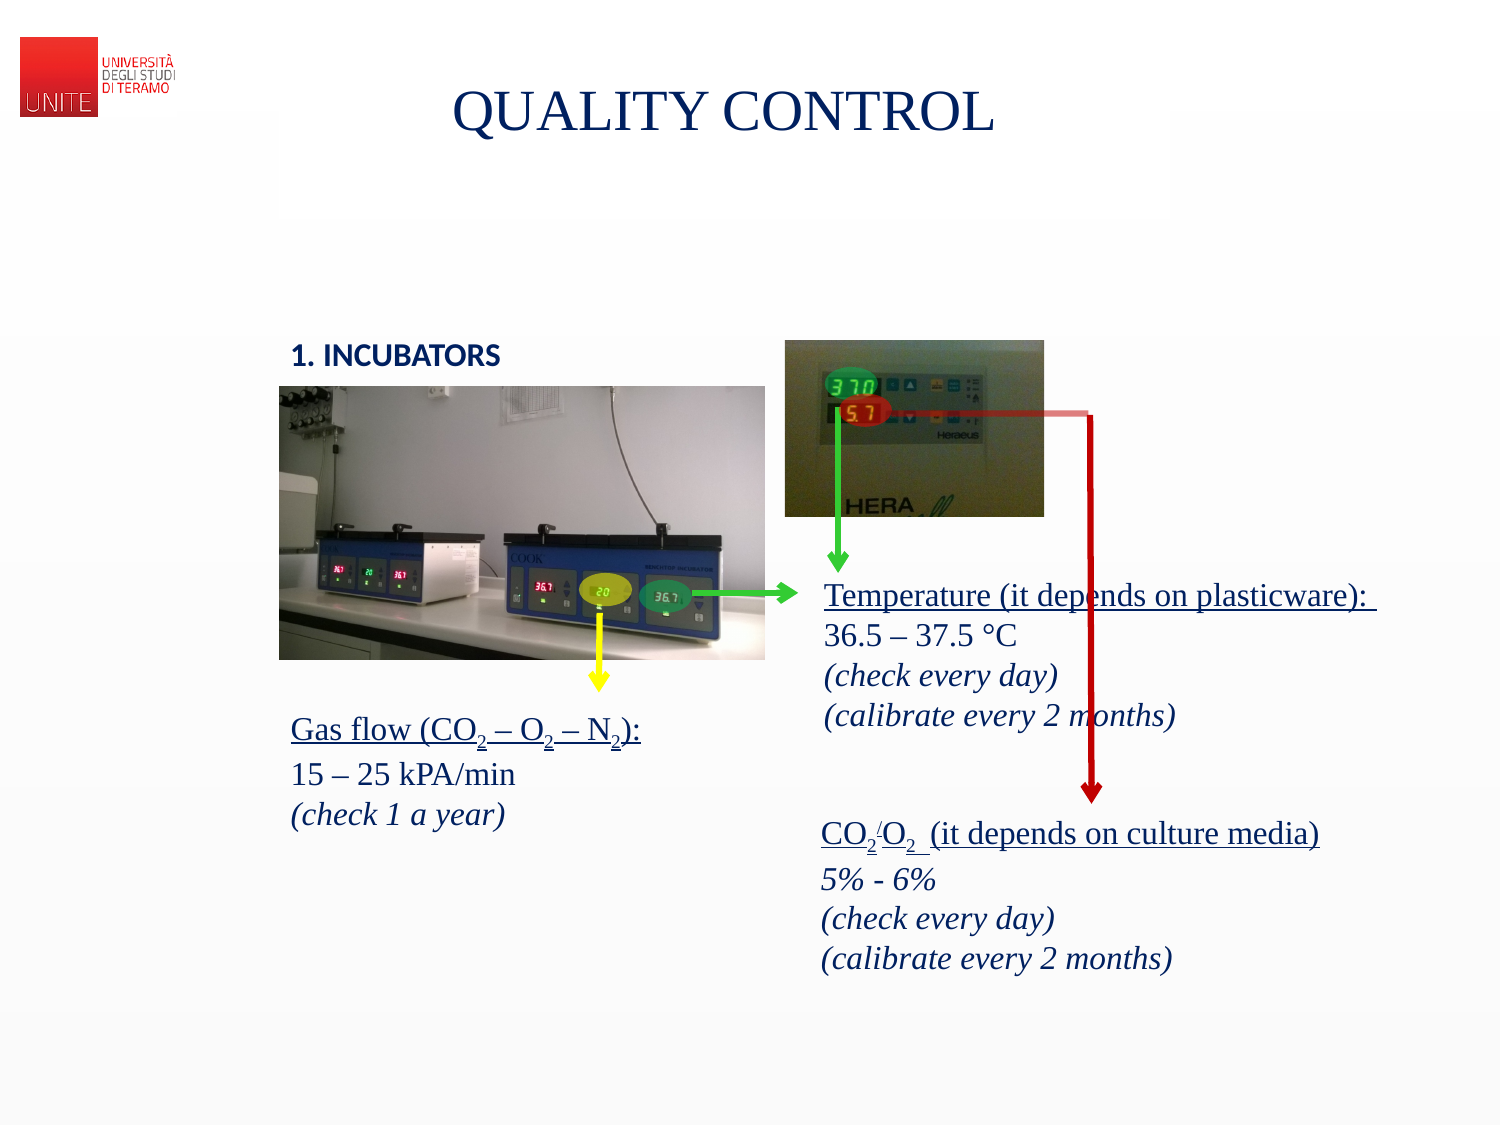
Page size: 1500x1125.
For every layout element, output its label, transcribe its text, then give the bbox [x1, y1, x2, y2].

text_box QUALITY CONTROL [279, 64, 1171, 220]
picture [17, 34, 178, 118]
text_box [265, 326, 1397, 1021]
